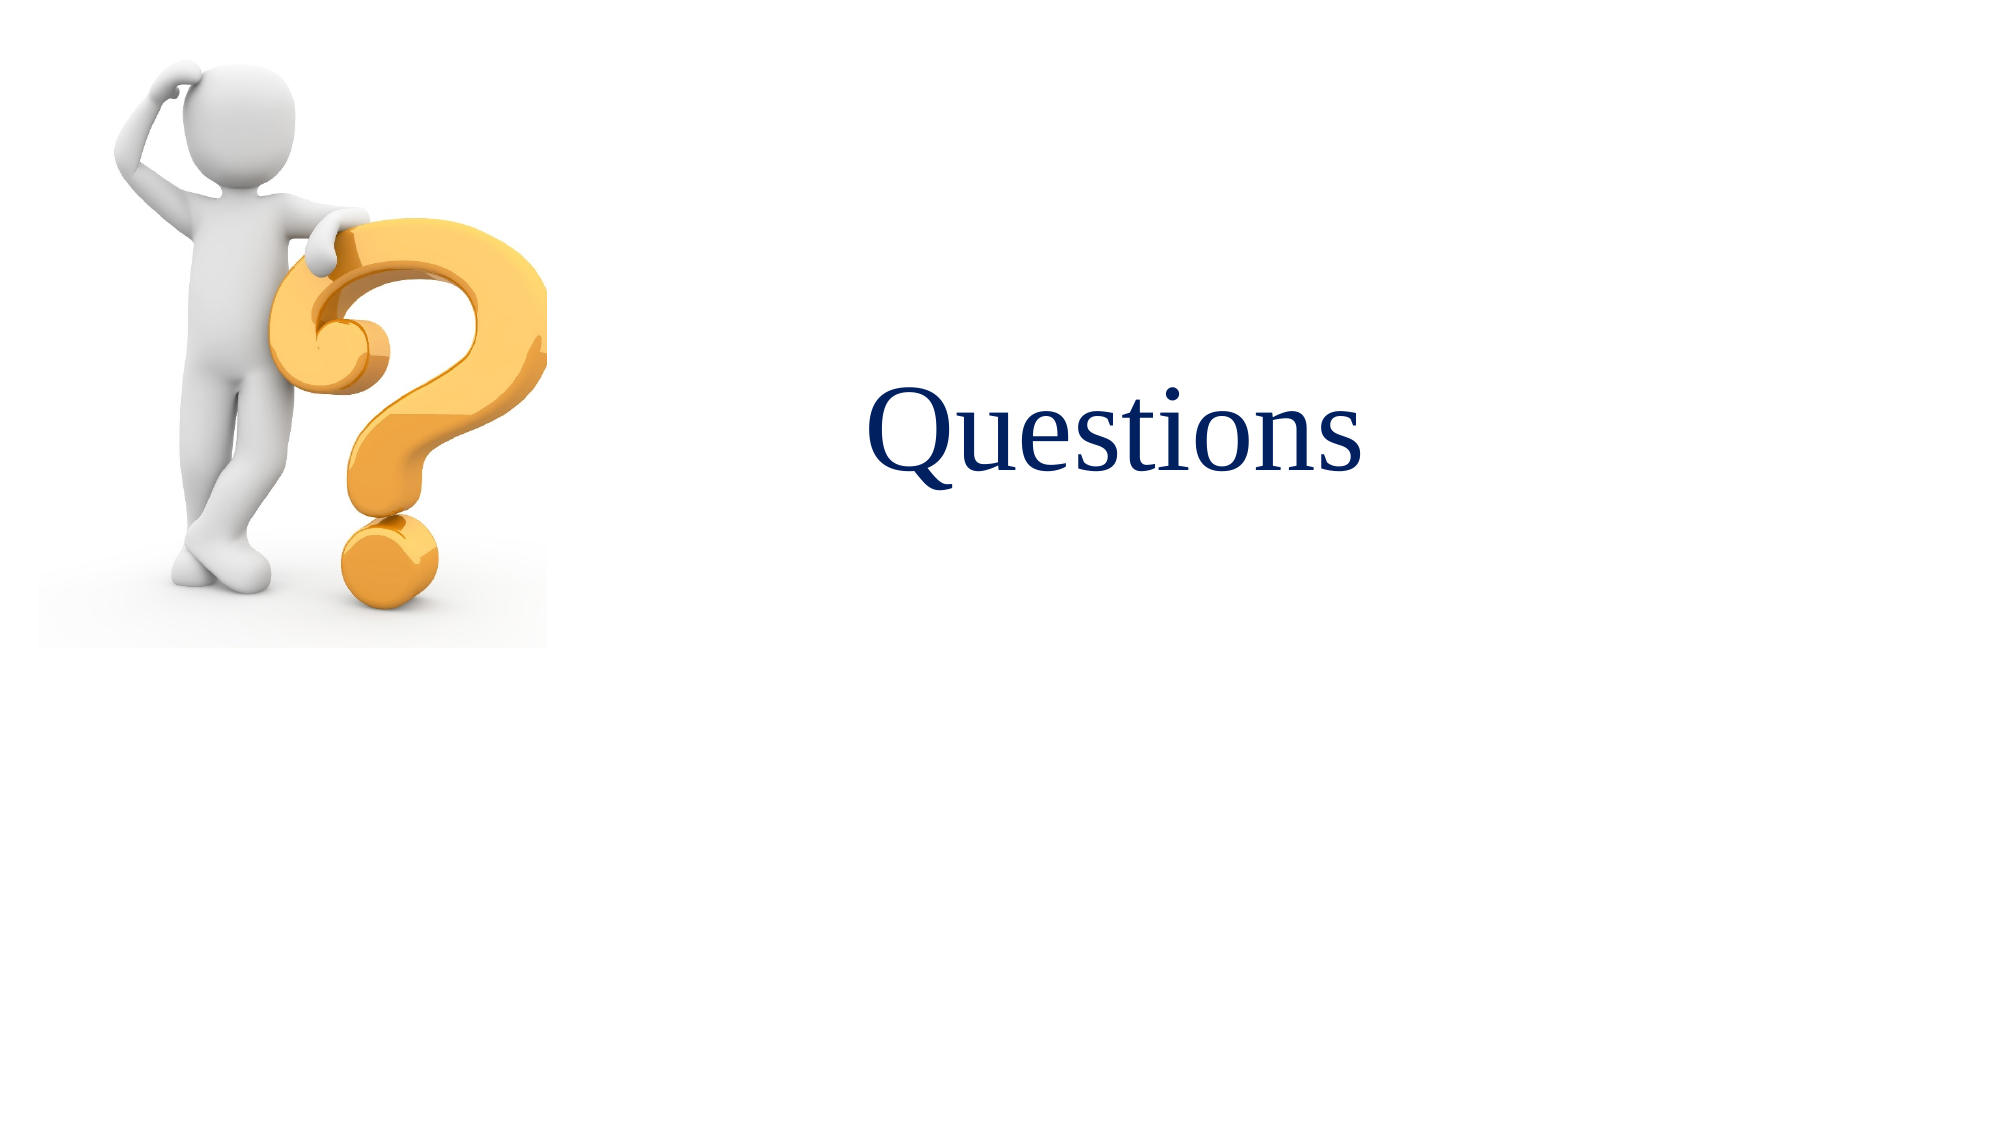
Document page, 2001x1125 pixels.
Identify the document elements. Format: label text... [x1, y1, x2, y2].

title Questions [849, 340, 1559, 506]
picture [38, 34, 547, 648]
